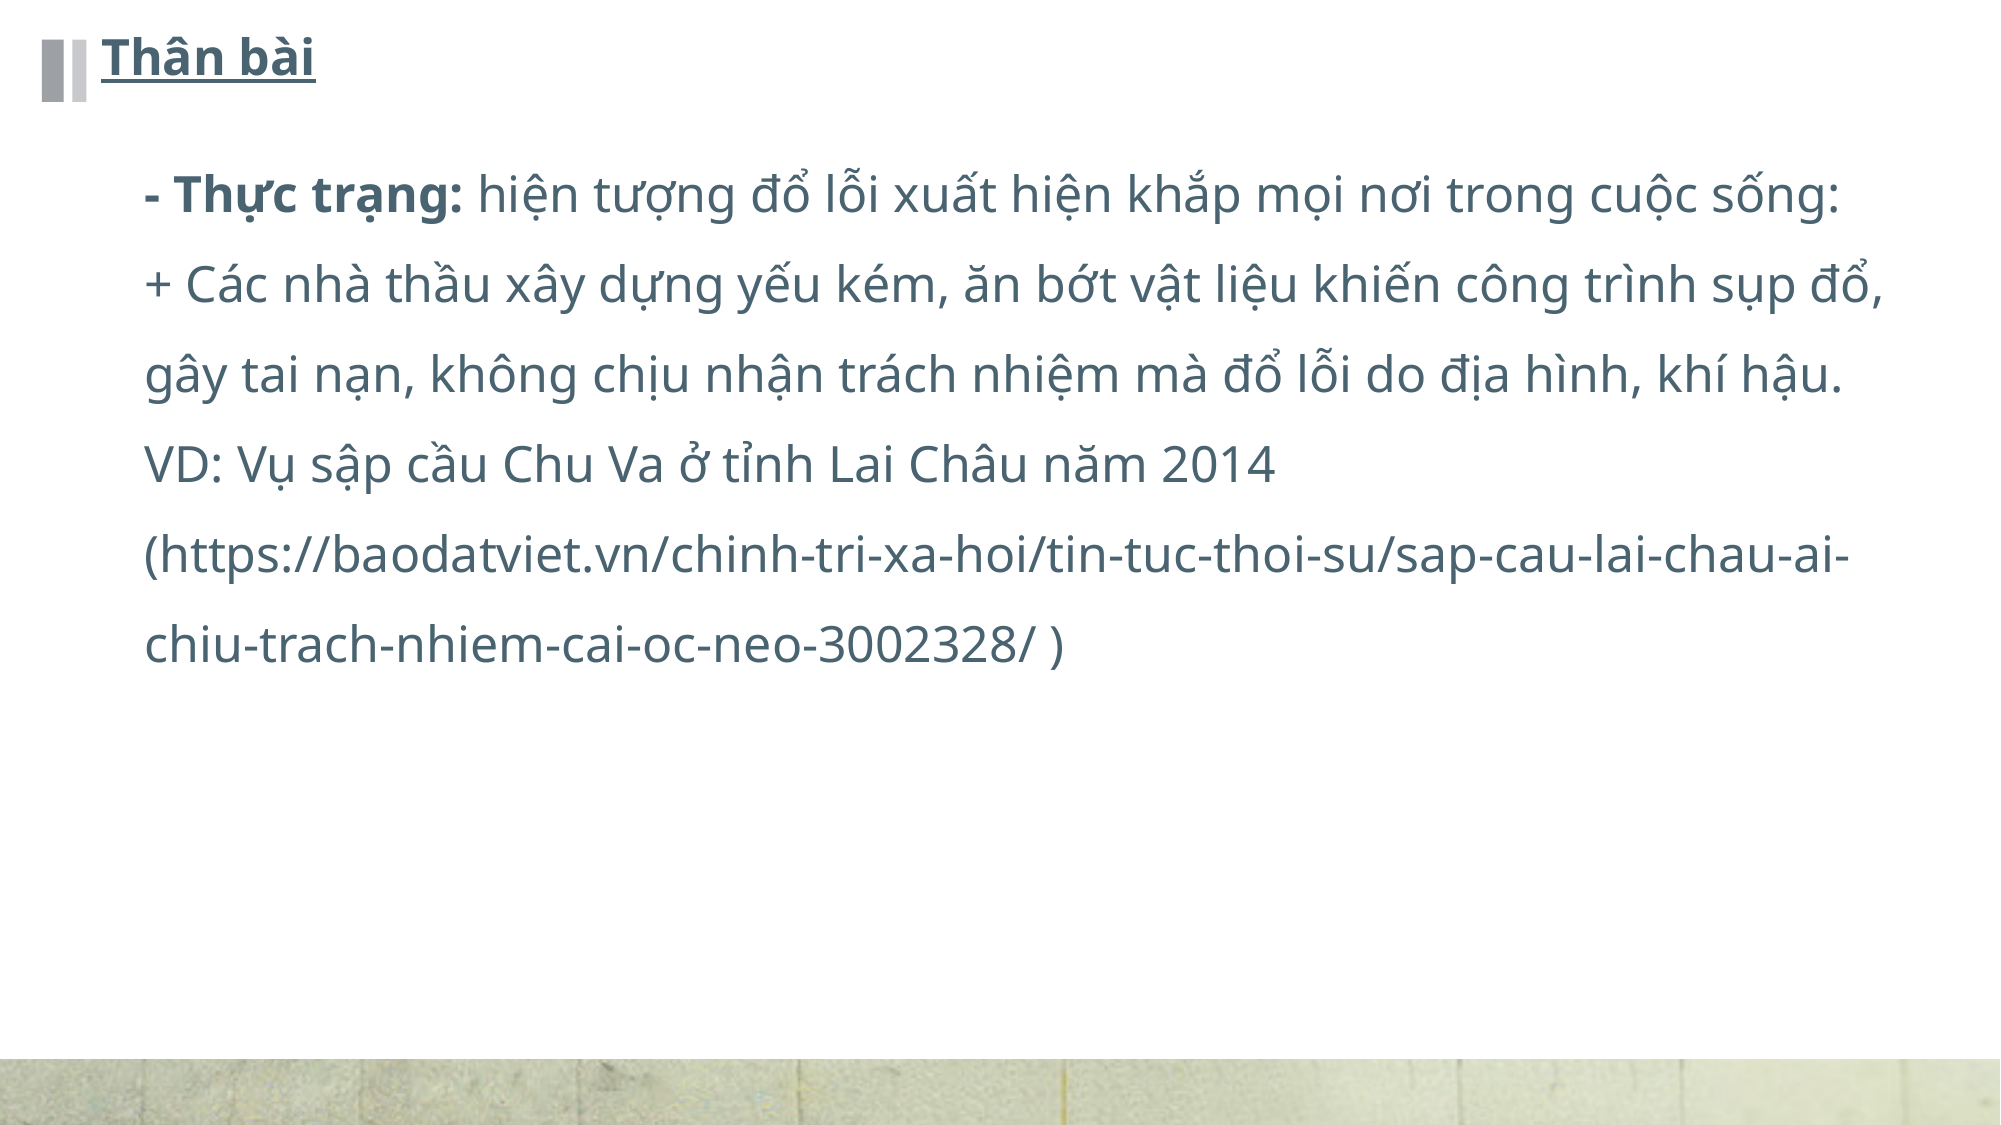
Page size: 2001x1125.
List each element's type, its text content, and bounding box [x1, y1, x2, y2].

picture [0, 1059, 2000, 1125]
text_box - Thực trạng: hiện tượng đổ lỗi xuất hiện khắp mọi nơi trong cuộc sống: + Các nhà thầu xây dựng yếu kém, ăn bớt vật liệu khiến công trình sụp đổ, gây tai nạn, không chịu nhận trách nhiệm mà đổ lỗi do địa hình, khí hậu. VD: Vụ sập cầu Chu Va ở tỉnh Lai Châu năm 2014 (https://baodatviet.vn/chinh-tri-xa-hoi/tin-tuc-thoi-su/sap-cau-lai-chau-ai-chiu-trach-nhiem-cai-oc-neo-3002328/ ) [129, 124, 1919, 860]
text_box Thân bài [86, 17, 692, 93]
text_box [41, 38, 65, 103]
text_box [71, 38, 87, 103]
